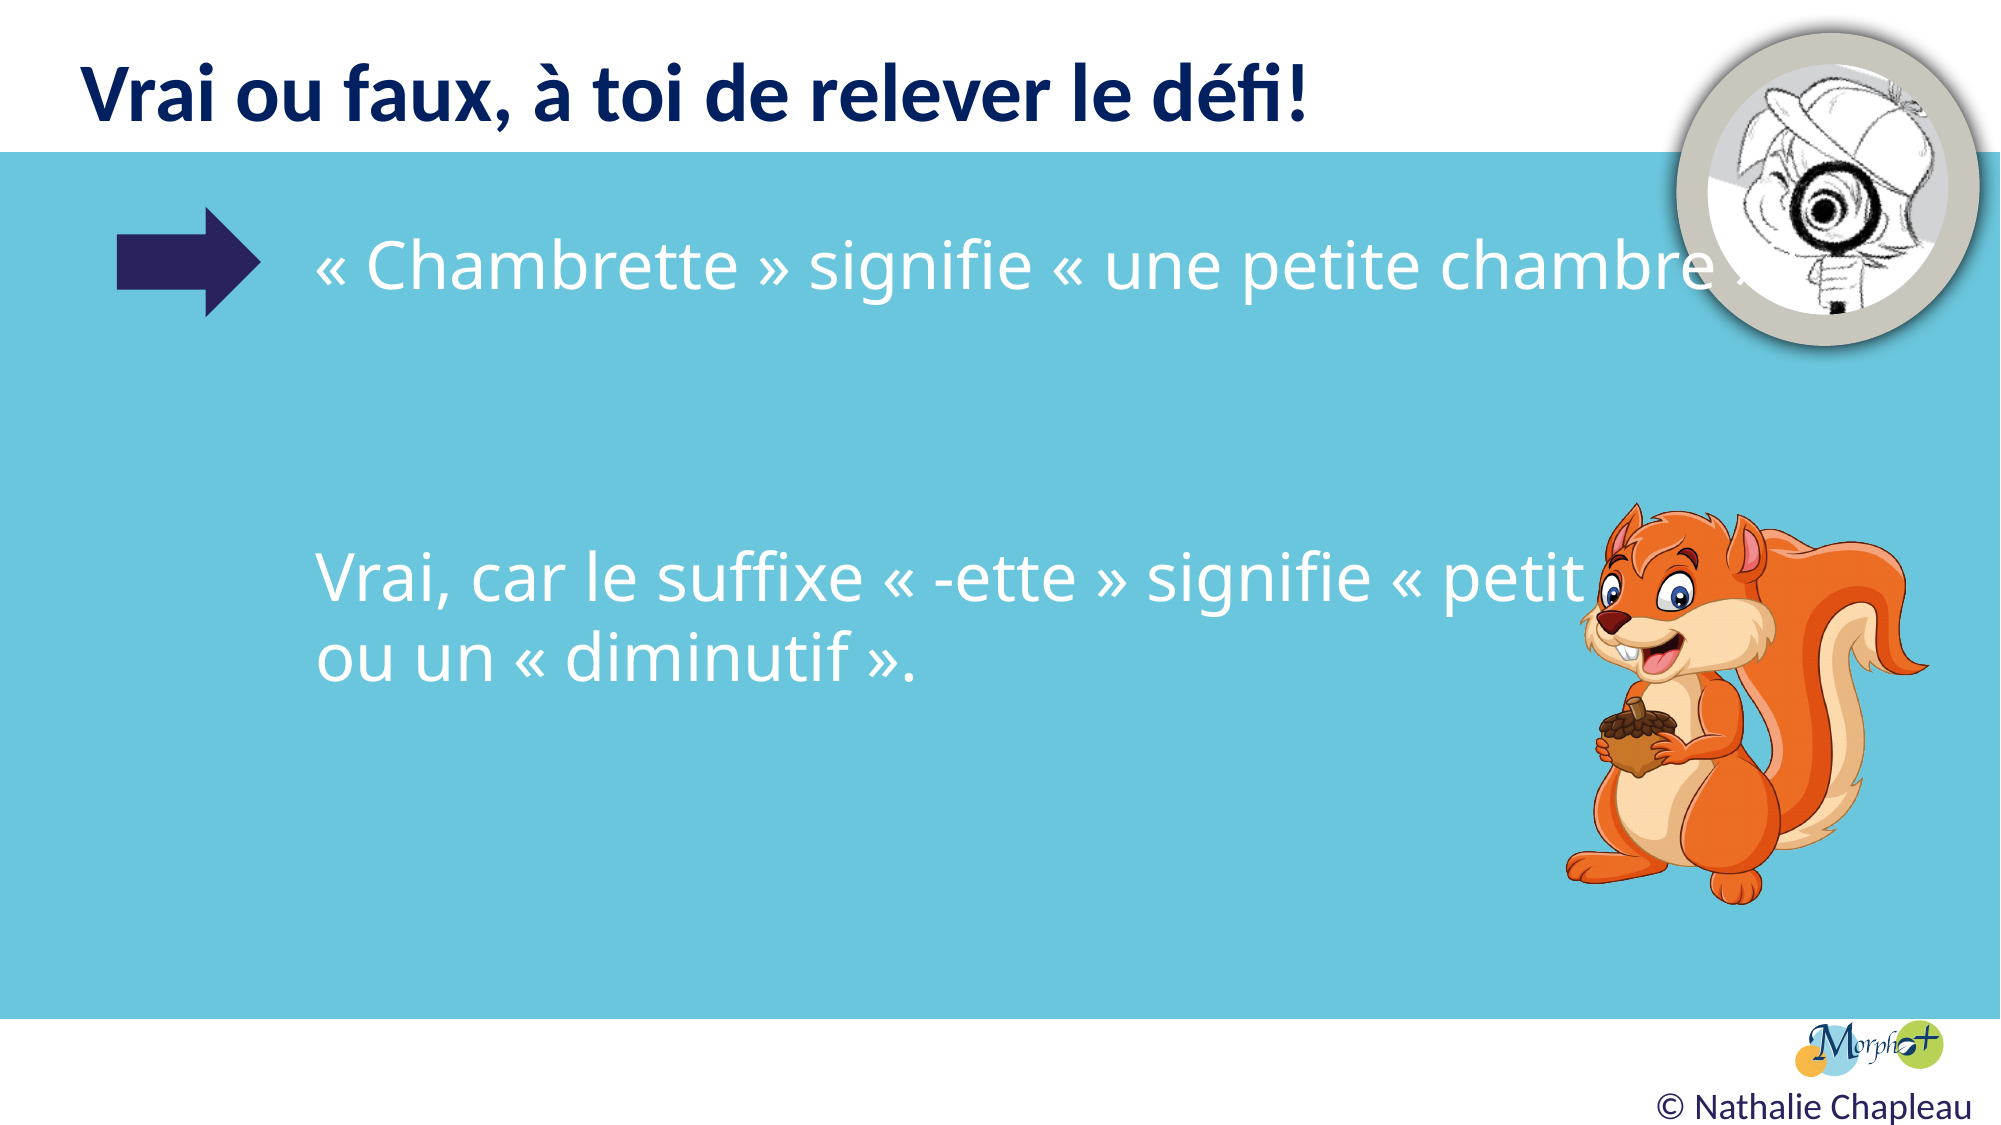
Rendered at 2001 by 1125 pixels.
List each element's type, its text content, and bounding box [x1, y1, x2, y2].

picture [1692, 47, 1964, 331]
text_box [0, 152, 2000, 1019]
text_box © Nathalie Chapleau [1640, 1074, 2000, 1125]
text_box Vrai ou faux, à toi de relever le défi! [65, 30, 1328, 146]
picture [1790, 1014, 1951, 1084]
picture [1539, 468, 1957, 939]
text_box Vrai, car le suffixe « -ette » signifie « petit » ou un « diminutif ». [300, 526, 1539, 702]
text_box « Chambrette » signifie « une petite chambre »? [299, 215, 1692, 310]
text_box [116, 206, 261, 318]
